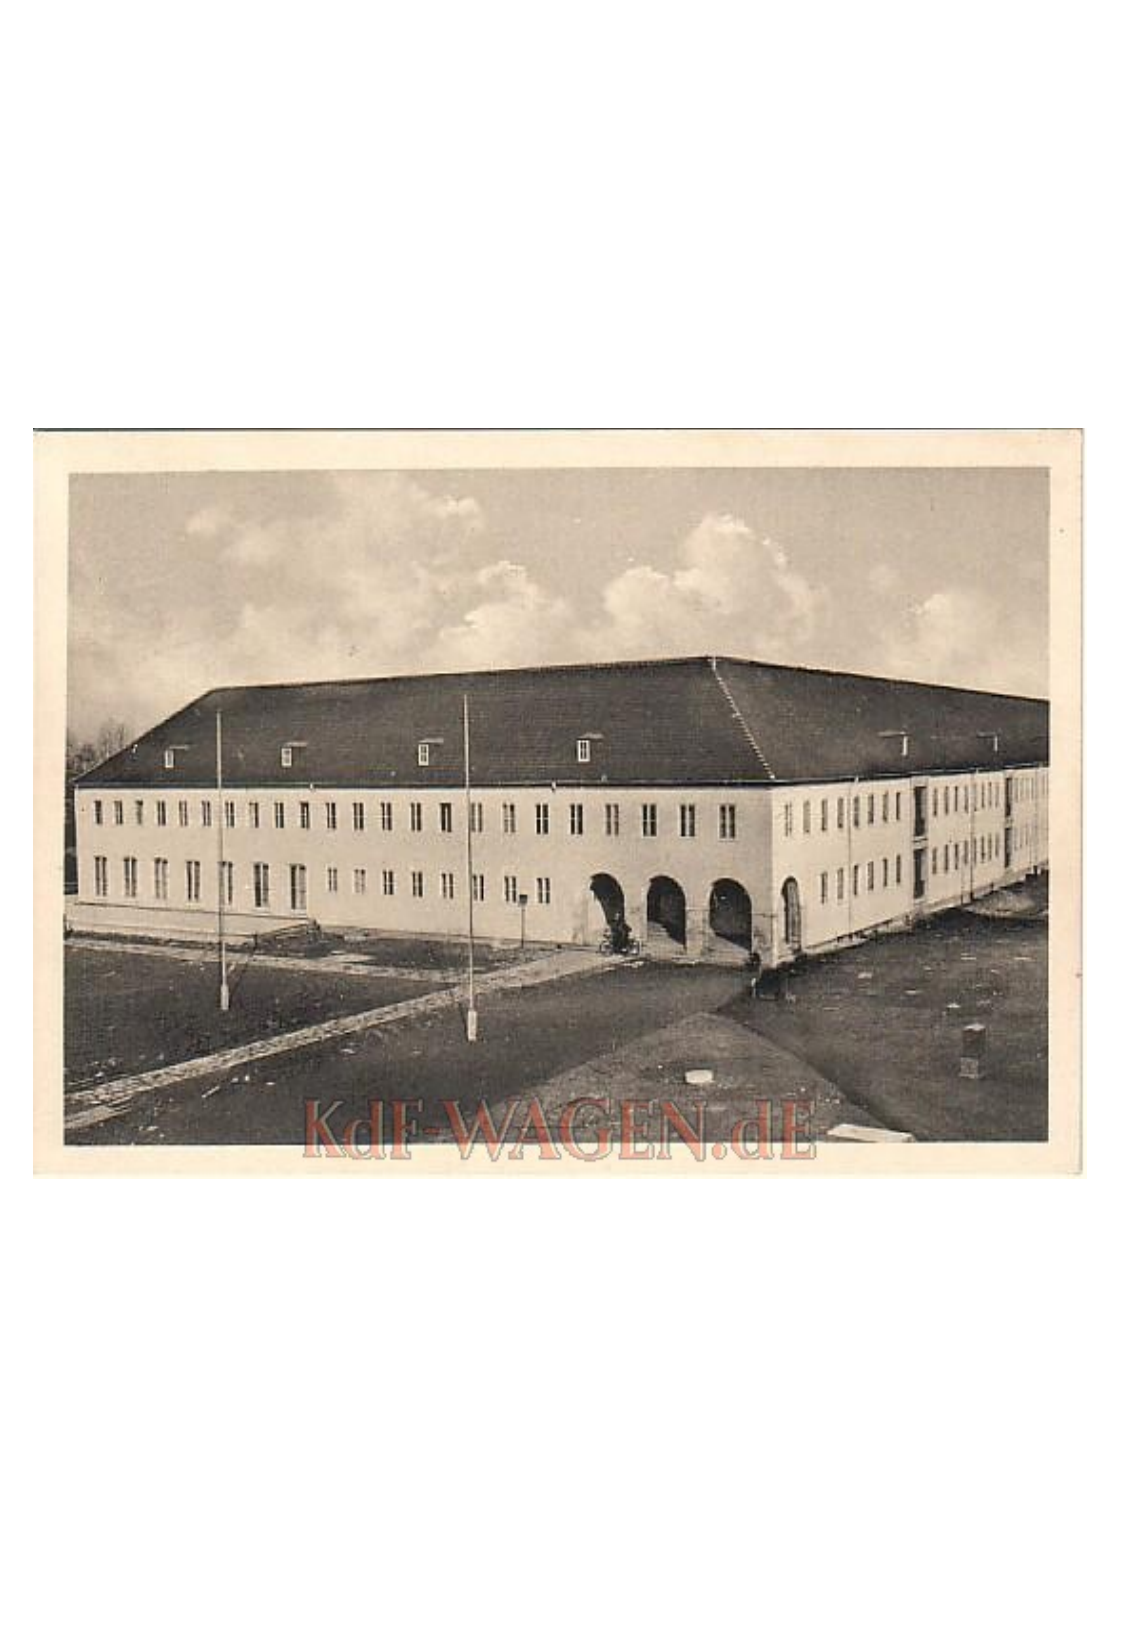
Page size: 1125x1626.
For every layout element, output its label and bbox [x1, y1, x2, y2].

picture [33, 428, 1087, 1179]
